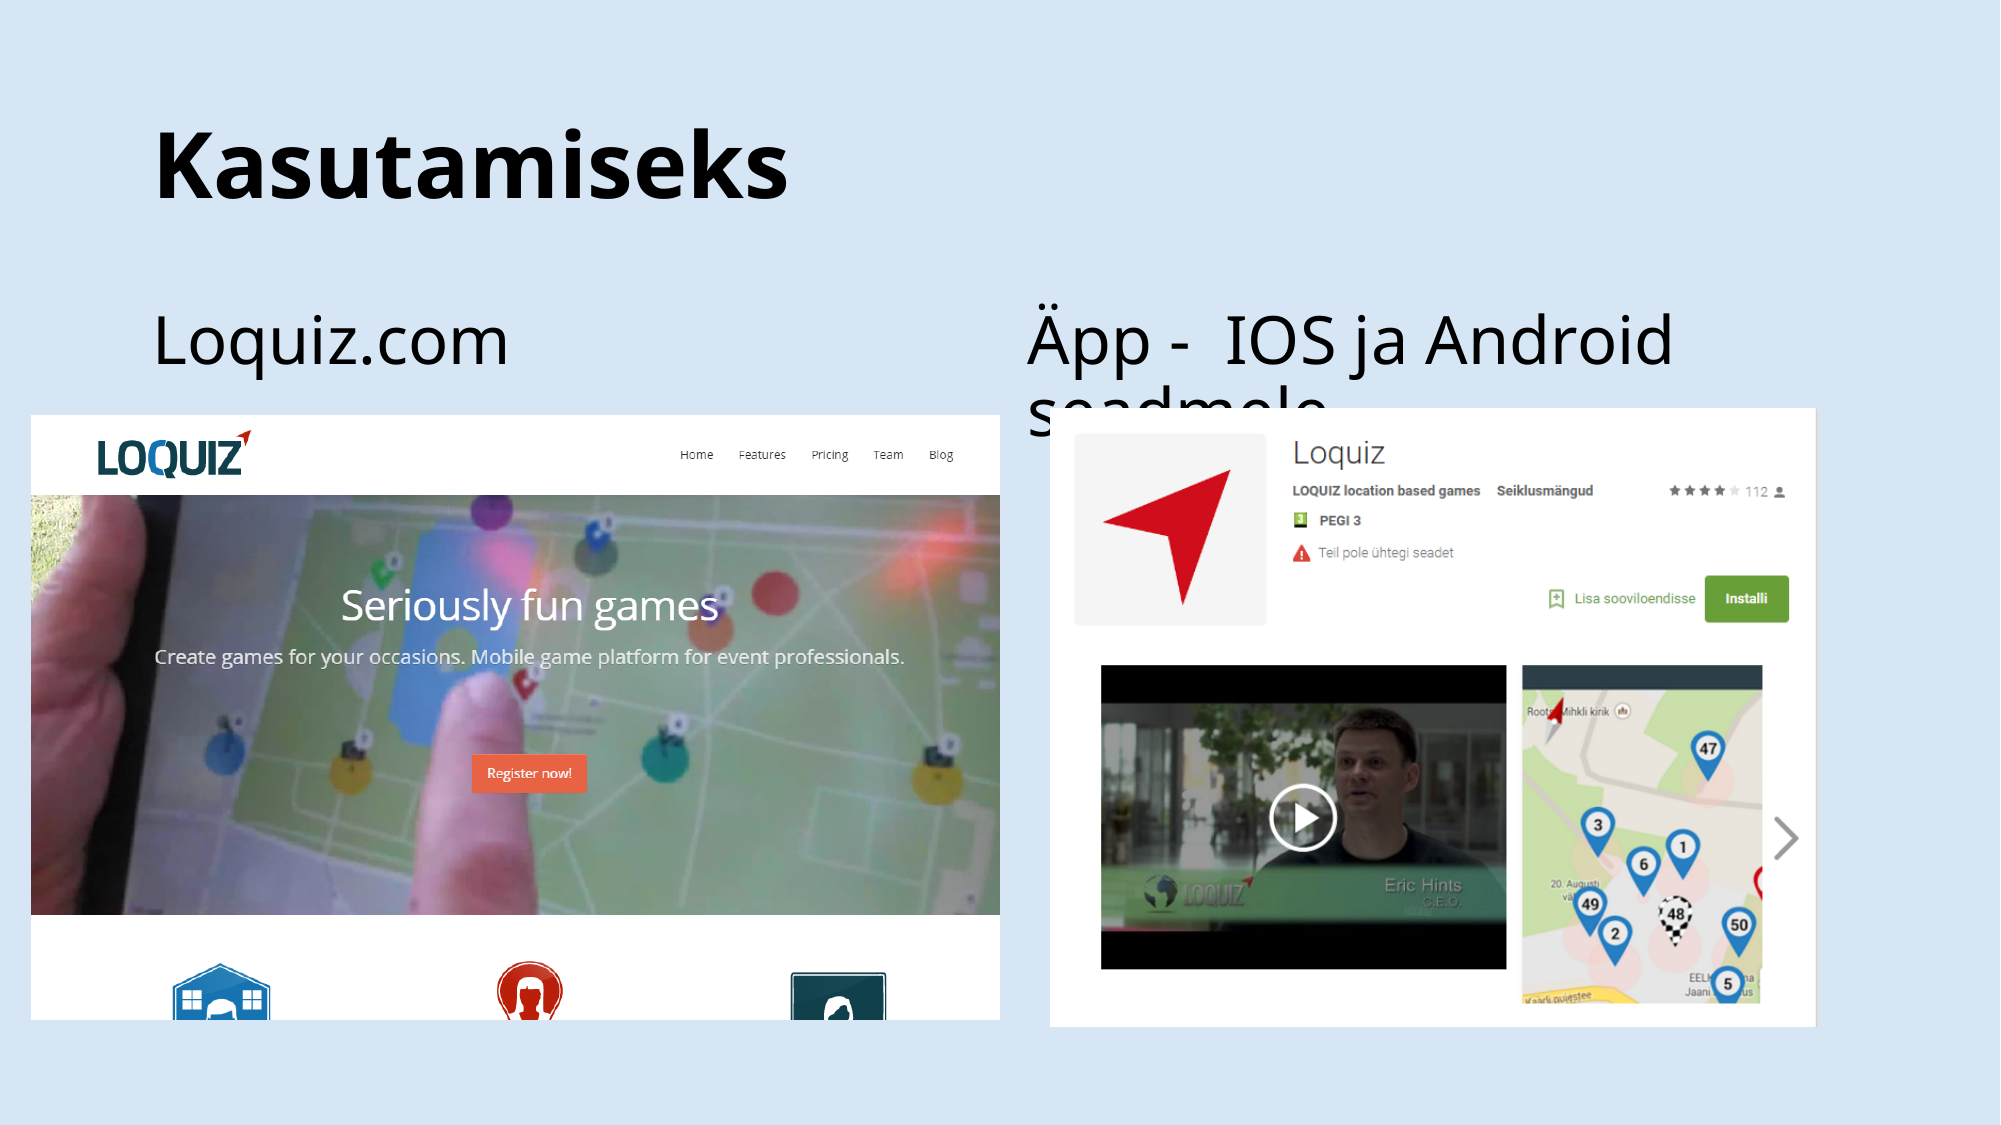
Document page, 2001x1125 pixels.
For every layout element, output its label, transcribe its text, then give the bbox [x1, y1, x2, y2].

list Äpp - IOS ja Android seadmele [1012, 299, 1863, 1014]
picture [30, 415, 1001, 1020]
list Loquiz.com [137, 299, 988, 415]
picture [1050, 408, 1819, 1027]
title Kasutamiseks [137, 59, 1863, 278]
